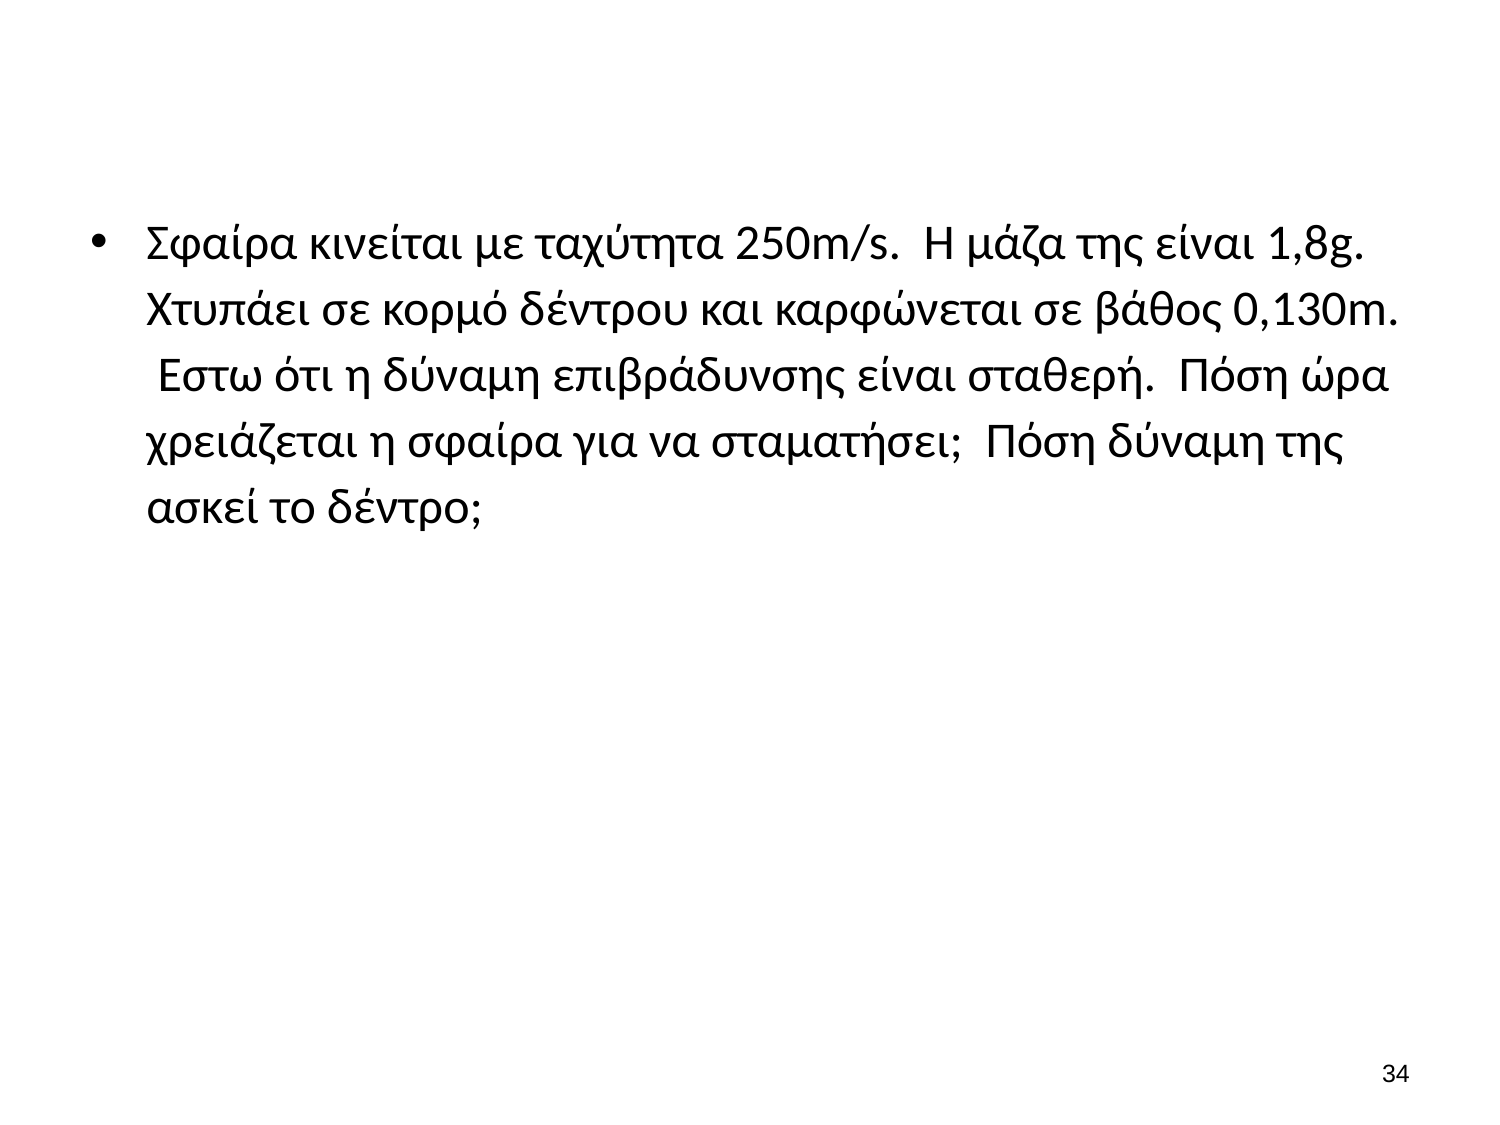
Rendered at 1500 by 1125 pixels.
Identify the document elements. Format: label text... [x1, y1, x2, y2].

list Σφαίρα κινείται με ταχύτητα 250m/s. Η μάζα της είναι 1,8g. Χτυπάει σε κορμό δέντρου και καρφώνεται σε βάθος 0,130m. Εστω ότι η δύναμη επιβράδυνσης είναι σταθερή. Πόση ώρα χρειάζεται η σφαίρα για να σταματήσει; Πόση δύναμη της ασκεί το δέντρο; [75, 196, 1425, 1024]
slide_number 33 [1074, 1042, 1425, 1103]
